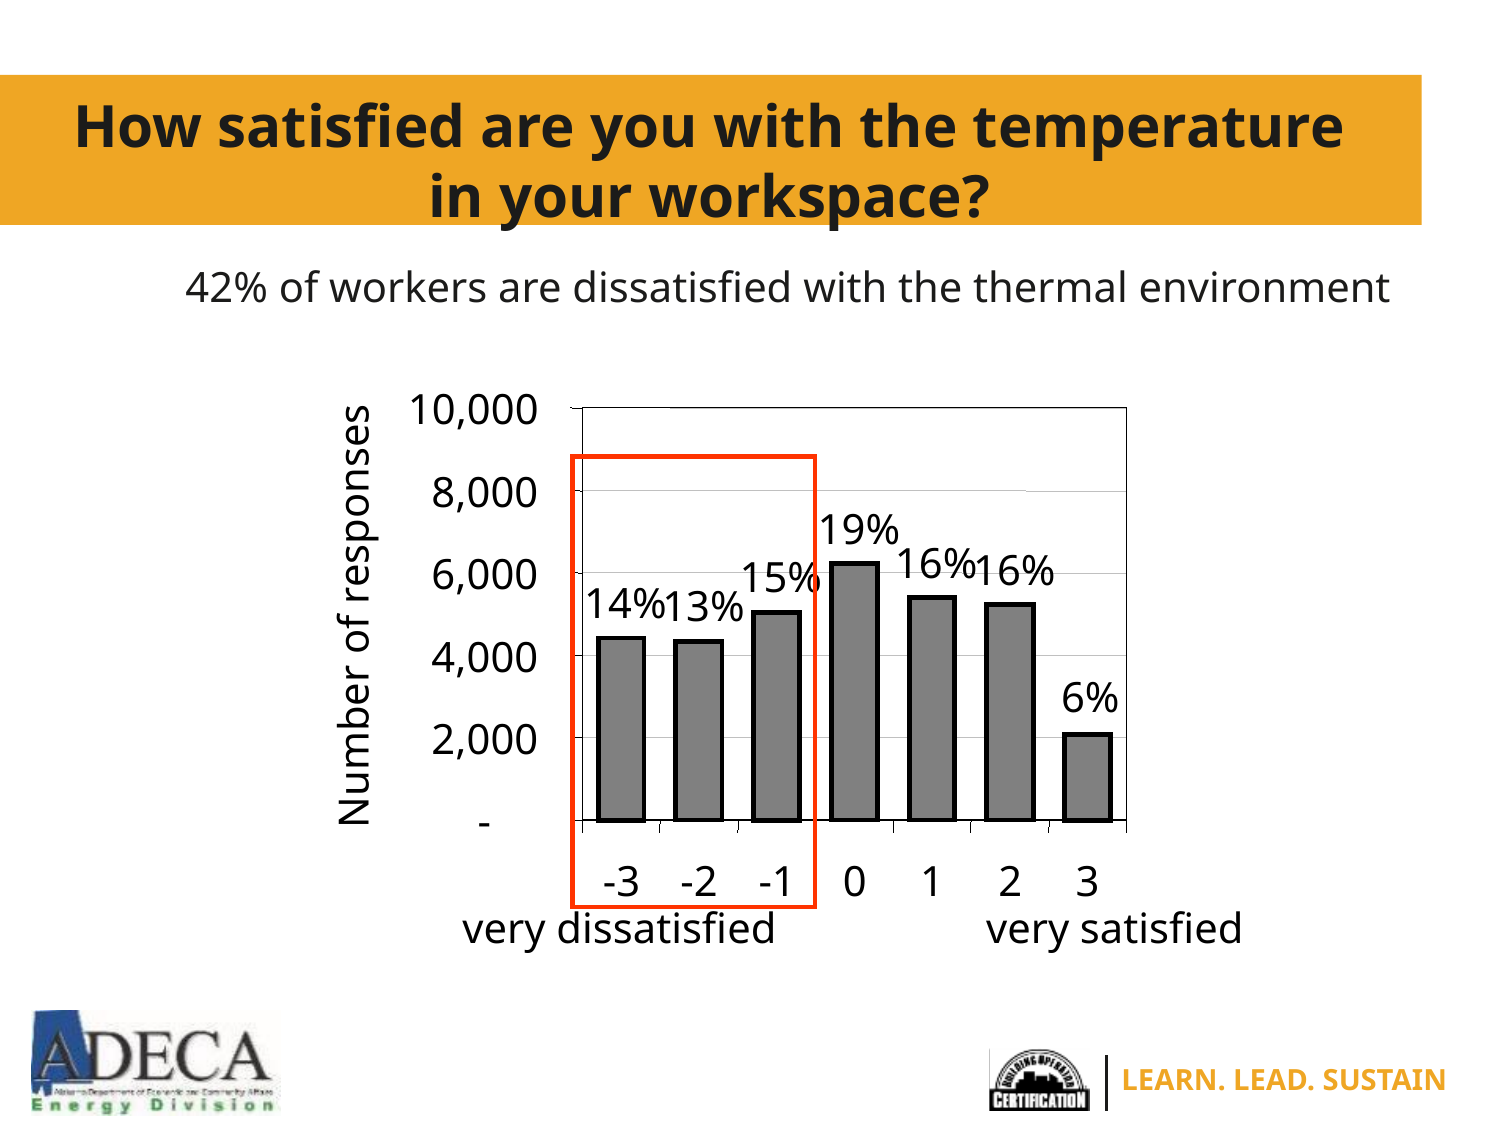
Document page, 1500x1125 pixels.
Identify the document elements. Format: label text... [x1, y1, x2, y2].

picture [988, 1048, 1090, 1111]
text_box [326, 382, 1274, 972]
picture [31, 1010, 281, 1116]
text_box 42% of workers are dissatisfied with the thermal environment [137, 253, 1440, 319]
list How satisfied are you with the temperature in your workspace? [49, 82, 1369, 270]
text_box [0, 74, 1423, 226]
